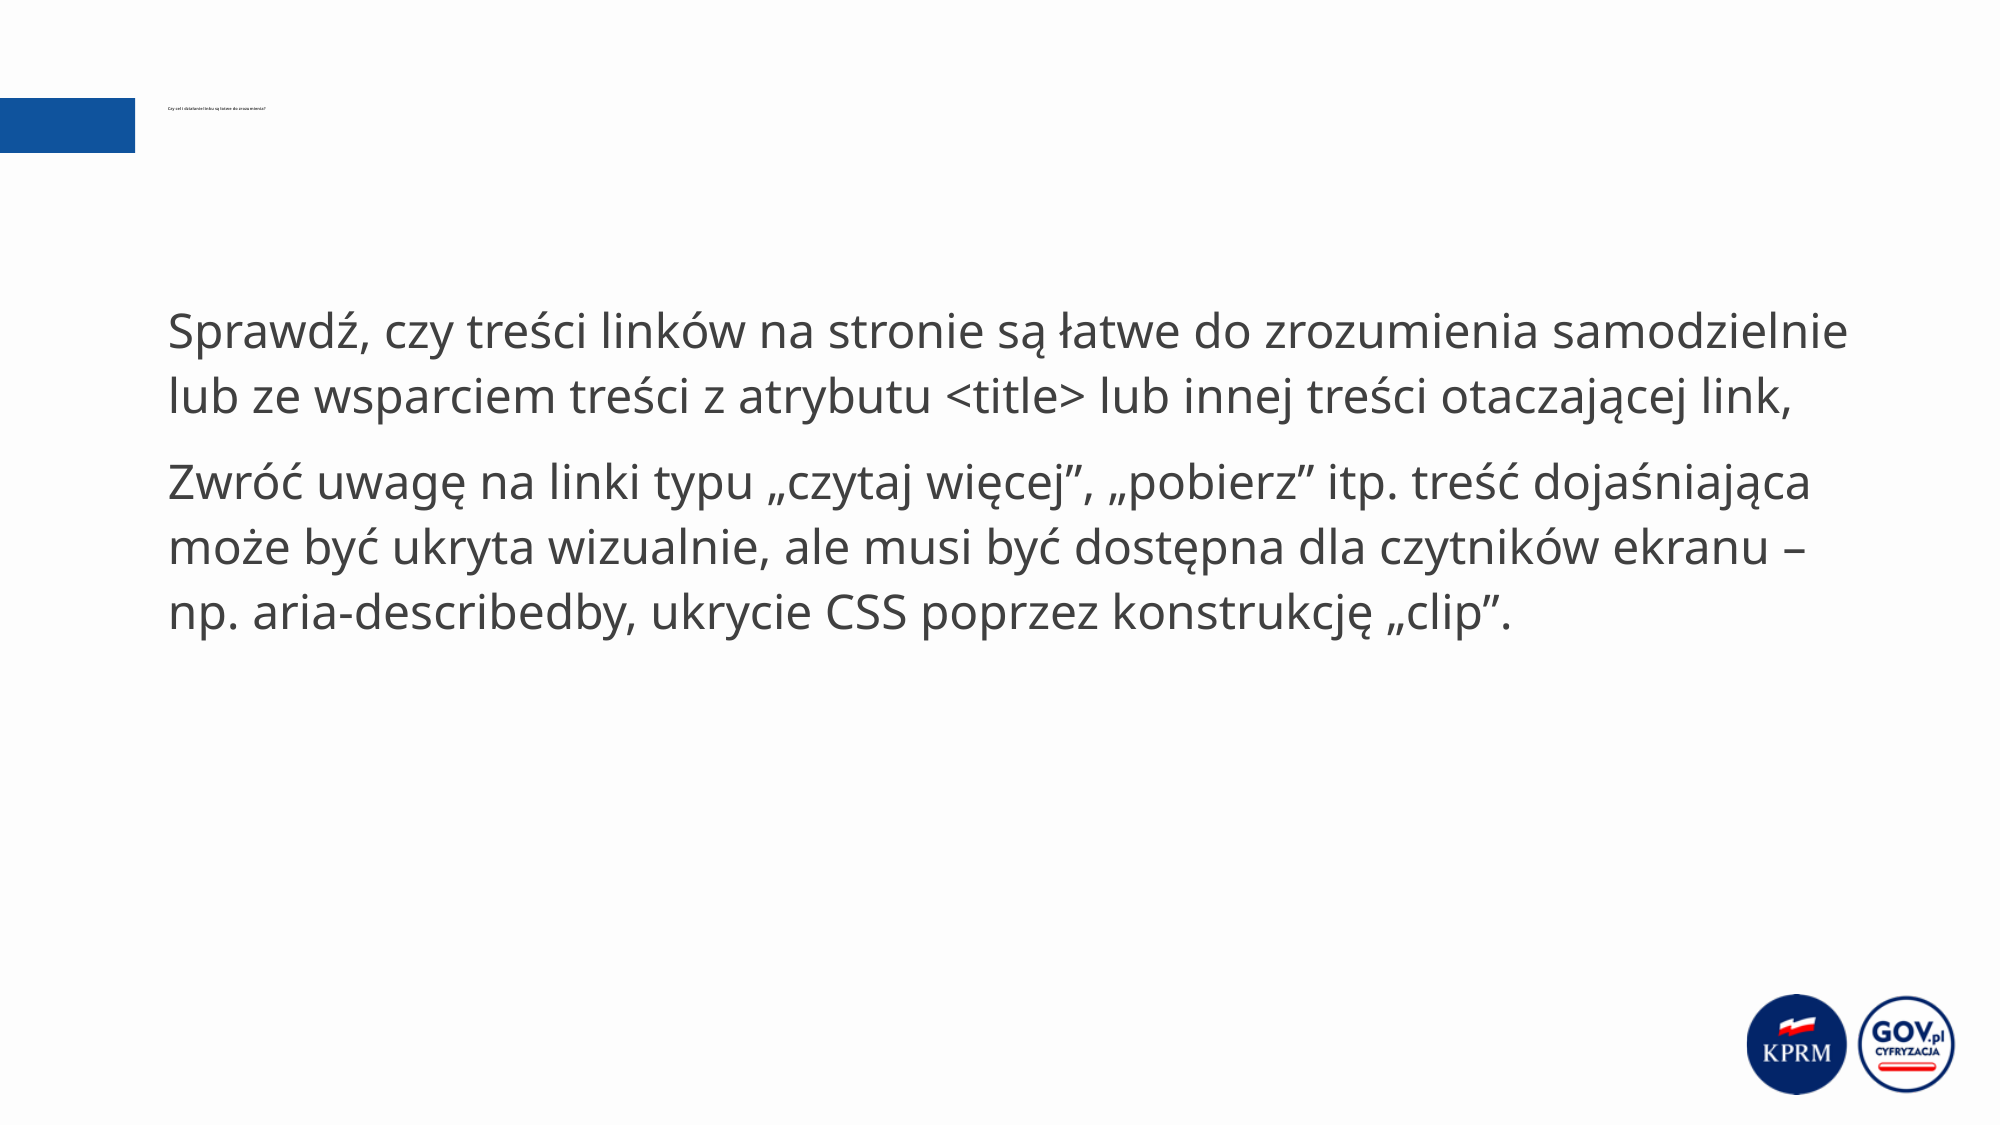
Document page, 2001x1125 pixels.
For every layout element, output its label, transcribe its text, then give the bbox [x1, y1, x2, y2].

picture [1746, 986, 1965, 1103]
title Czy cel i działanie linku są łatwe do zrozumienia? [152, 98, 1886, 249]
list Sprawdź, czy treści linków na stronie są łatwe do zrozumienia samodzielnie lub ze wsparciem treści z atrybutu <title> lub innej treści otaczającej link, Zwróć uwagę na linki typu „czytaj więcej”, „pobierz” itp. treść dojaśniająca może być ukryta wizualnie, ale musi być dostępna dla czytników ekranu – np. aria-describedby, ukrycie CSS poprzez konstrukcję „clip”. [152, 285, 1886, 1004]
